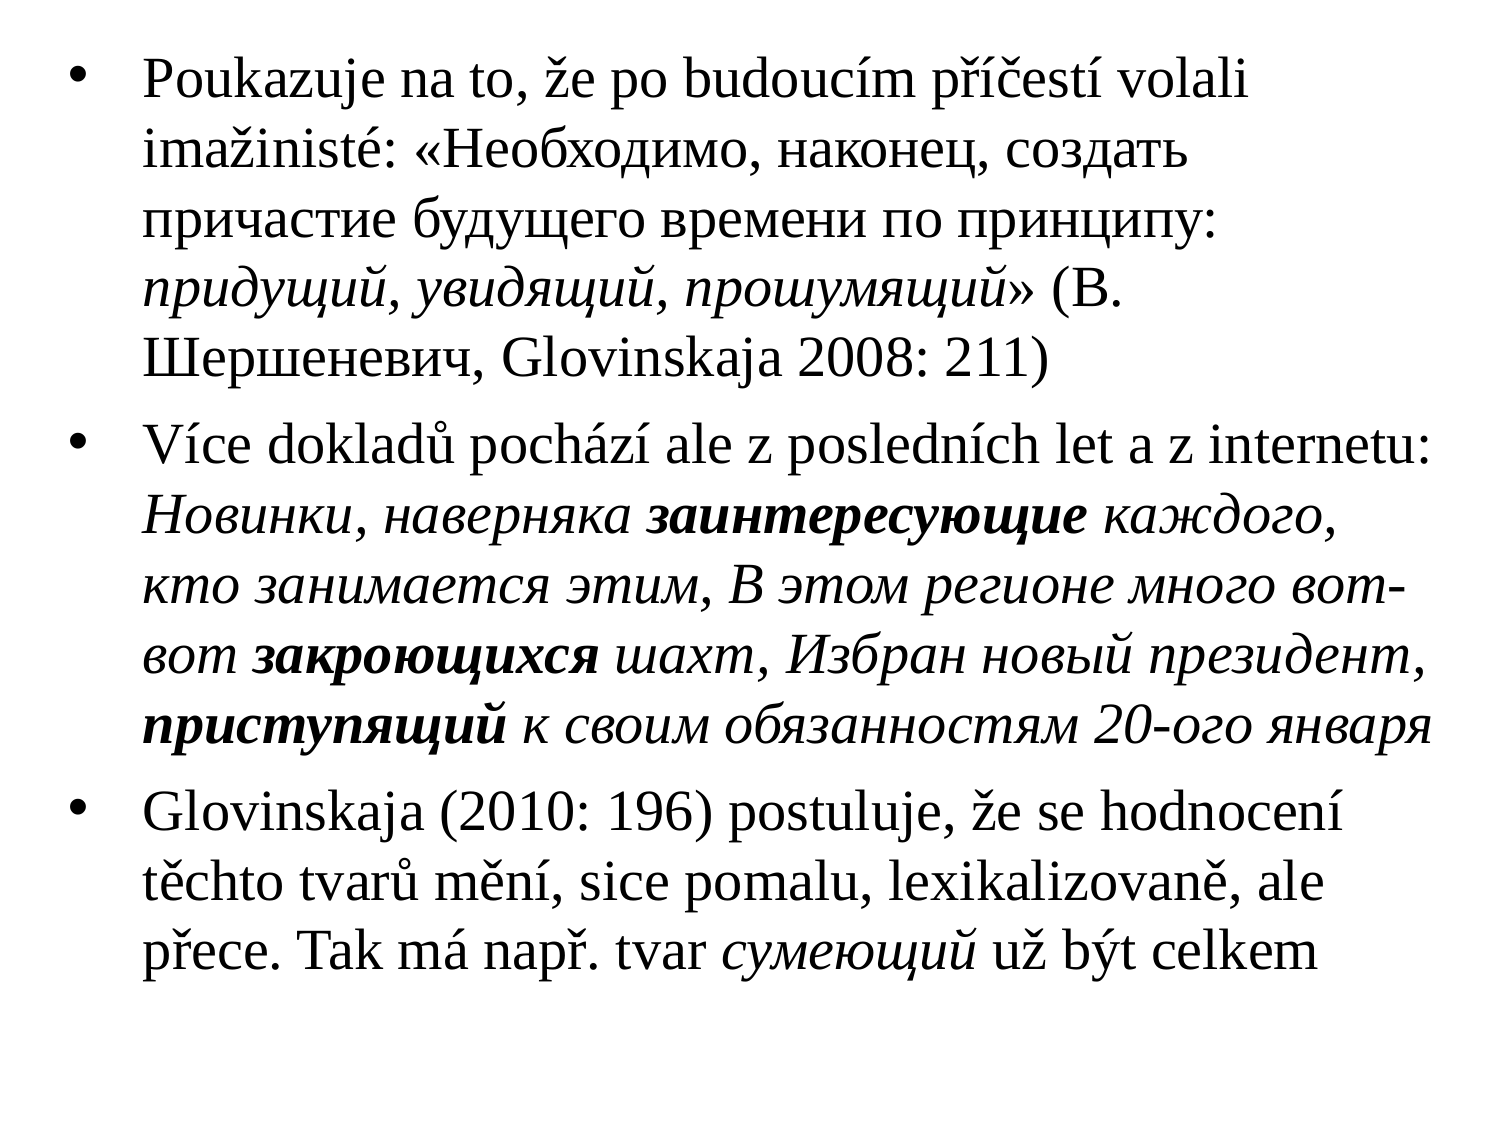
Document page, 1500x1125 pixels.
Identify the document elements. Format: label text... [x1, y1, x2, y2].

list Poukazuje na to, že po budoucím příčestí volali imažinisté: «Необходимо, наконец, создать причастие будущего времени по принципу: придущий, увидящий, прошумящий» (В. Шершеневич, Glovinskaja 2008: 211) Více dokladů pochází ale z posledních let a z internetu: Новинки, наверняка заинтересующие каждого, кто занимается этим, В этом регионе много вот-вот закроющихся шахт, Избран новый президент, приступящий к своим обязанностям 20-ого января Glovinskaja (2010: 196) postuluje, že se hodnocení těchto tvarů mění, sice pomalu, lexikalizovaně, ale přece. Tak má např. tvar сумеющий už být celkem [53, 31, 1459, 1071]
